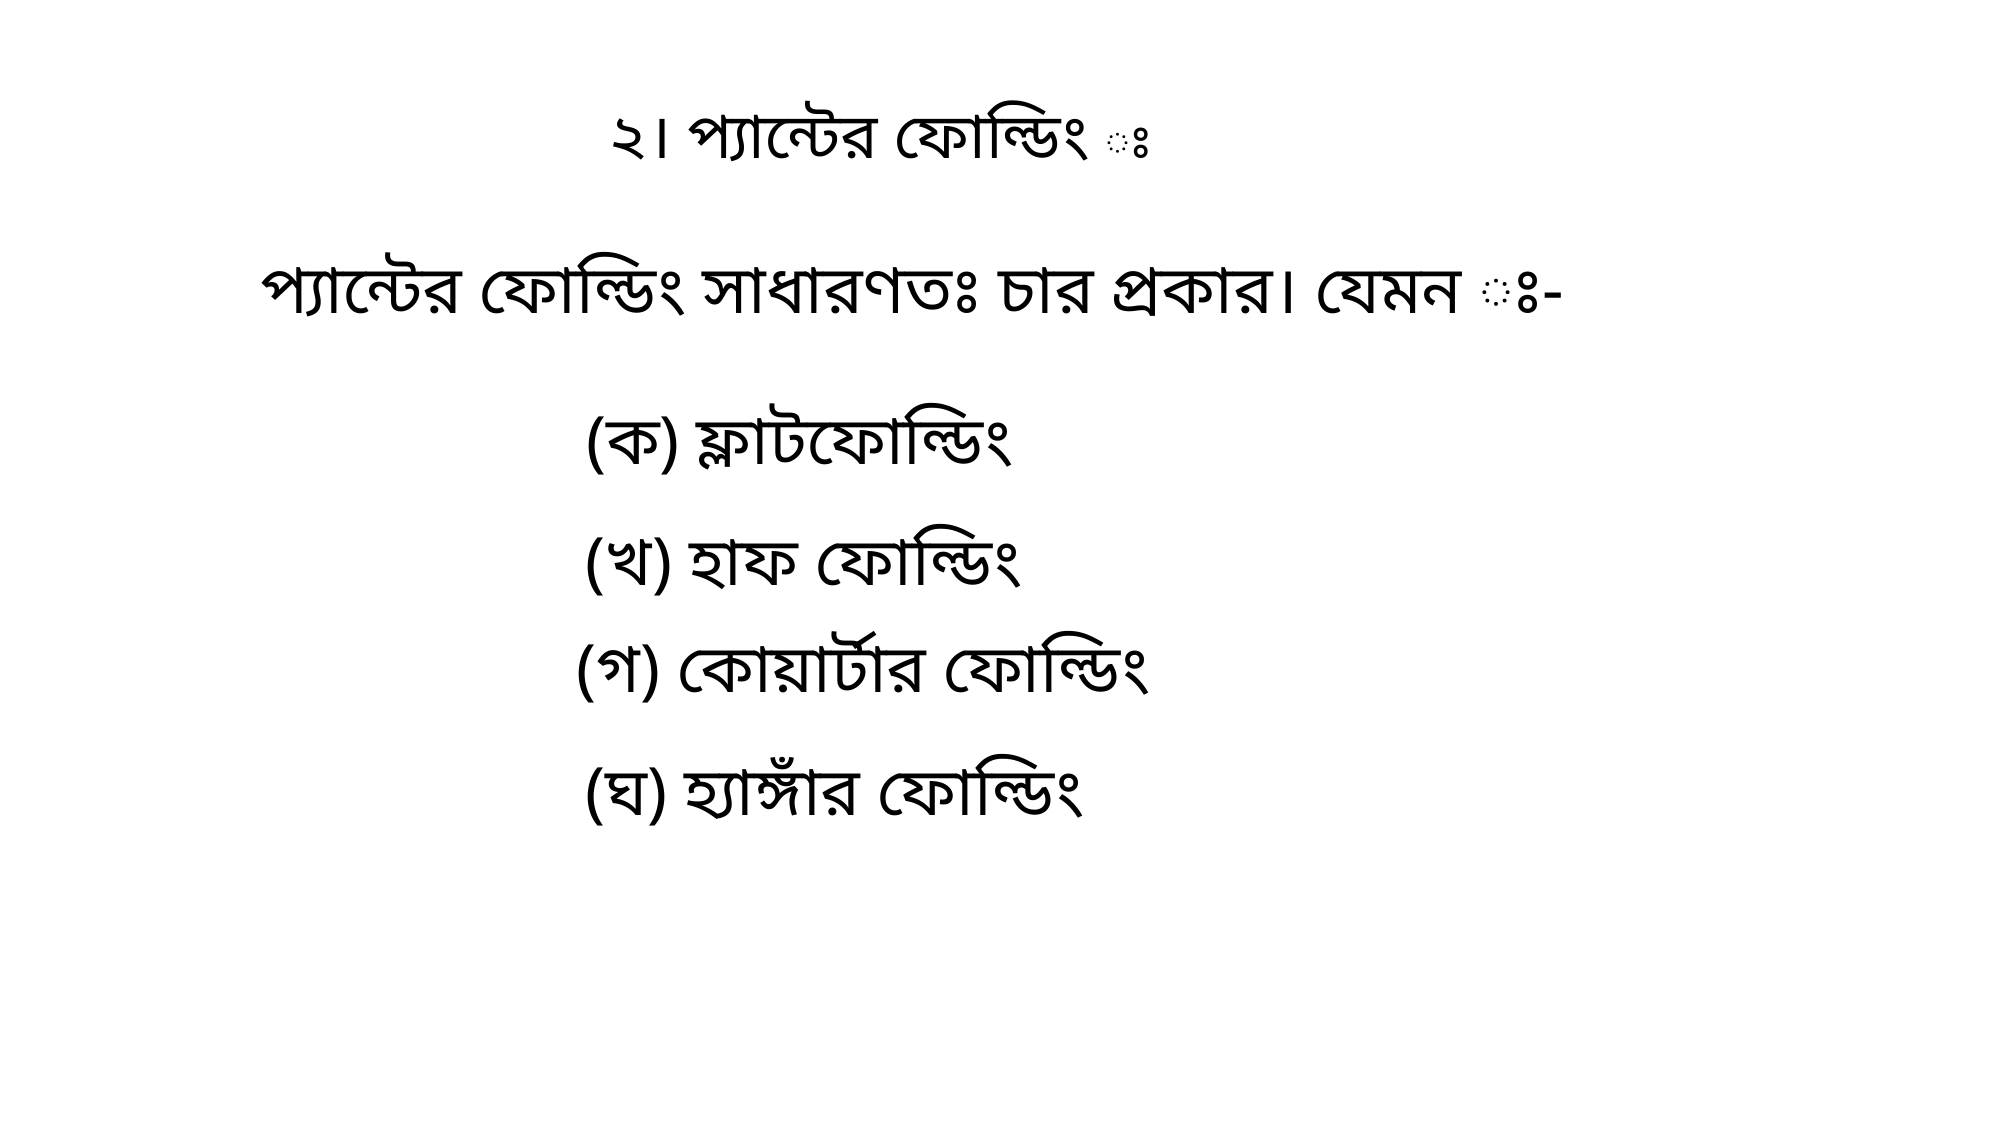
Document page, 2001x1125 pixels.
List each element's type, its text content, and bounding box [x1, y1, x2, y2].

text_box প্যান্টের ফোল্ডিং সাধারণতঃ চার প্রকার। যেমন ঃ- [246, 227, 1579, 335]
text_box (গ) কোয়ার্টার ফোল্ডিং [561, 618, 1165, 714]
text_box (ঘ) হ্যাঙ্গাঁর ফোল্ডিং [570, 741, 1116, 836]
list ২। প্যান্টের ফোল্ডিং ঃ [595, 96, 1230, 215]
text_box (খ) হাফ ফোল্ডিং [570, 499, 1037, 607]
text_box (ক) ফ্লাটফোল্ডিং [571, 390, 1046, 485]
